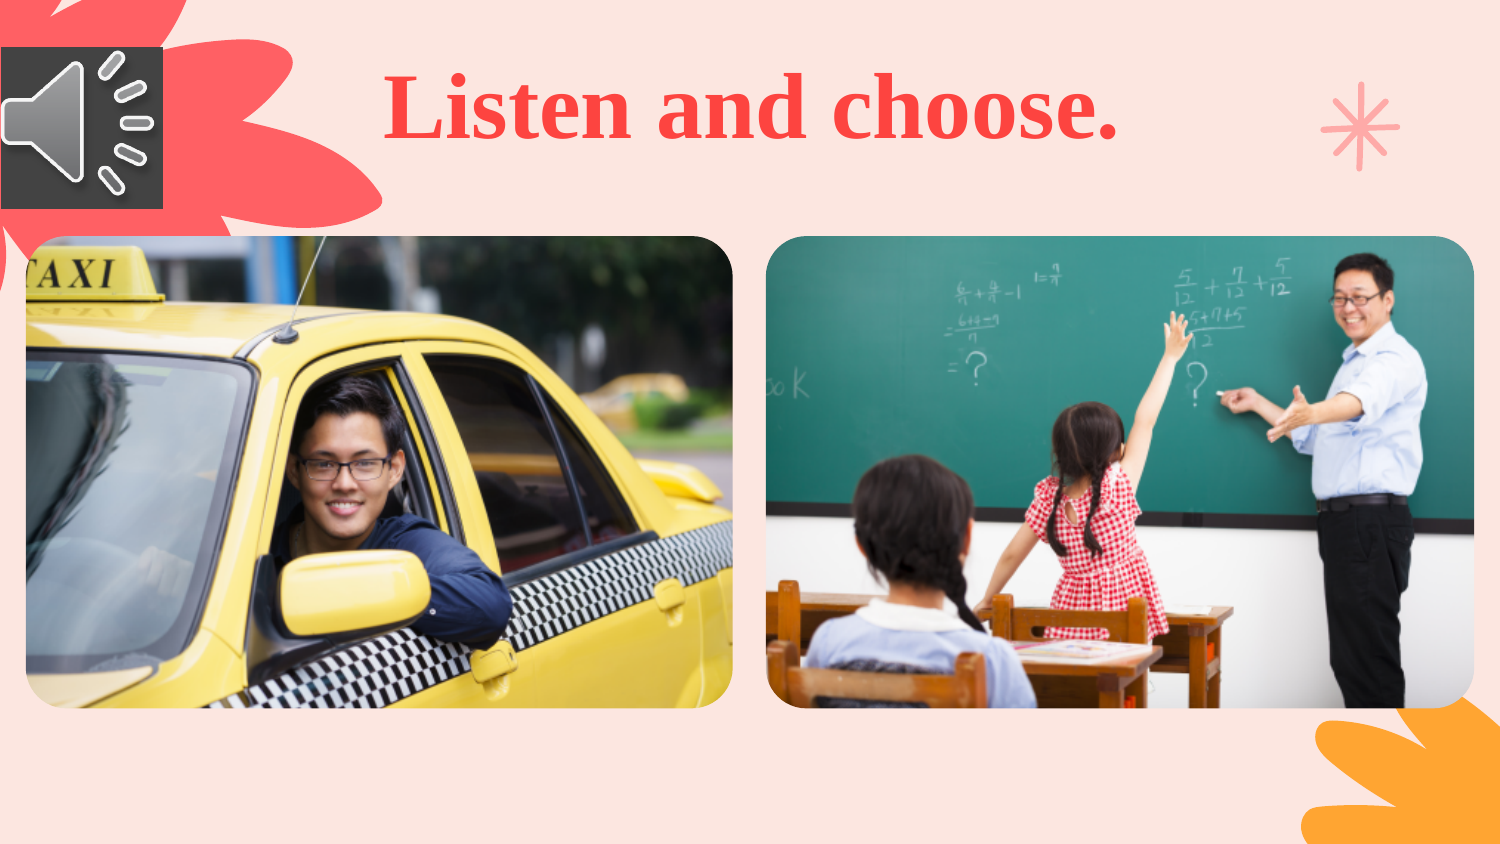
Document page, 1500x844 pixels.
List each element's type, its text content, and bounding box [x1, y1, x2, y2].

picture [0, 45, 164, 210]
picture [25, 235, 733, 709]
picture [765, 235, 1475, 709]
text_box Listen and choose. [367, 37, 1136, 165]
